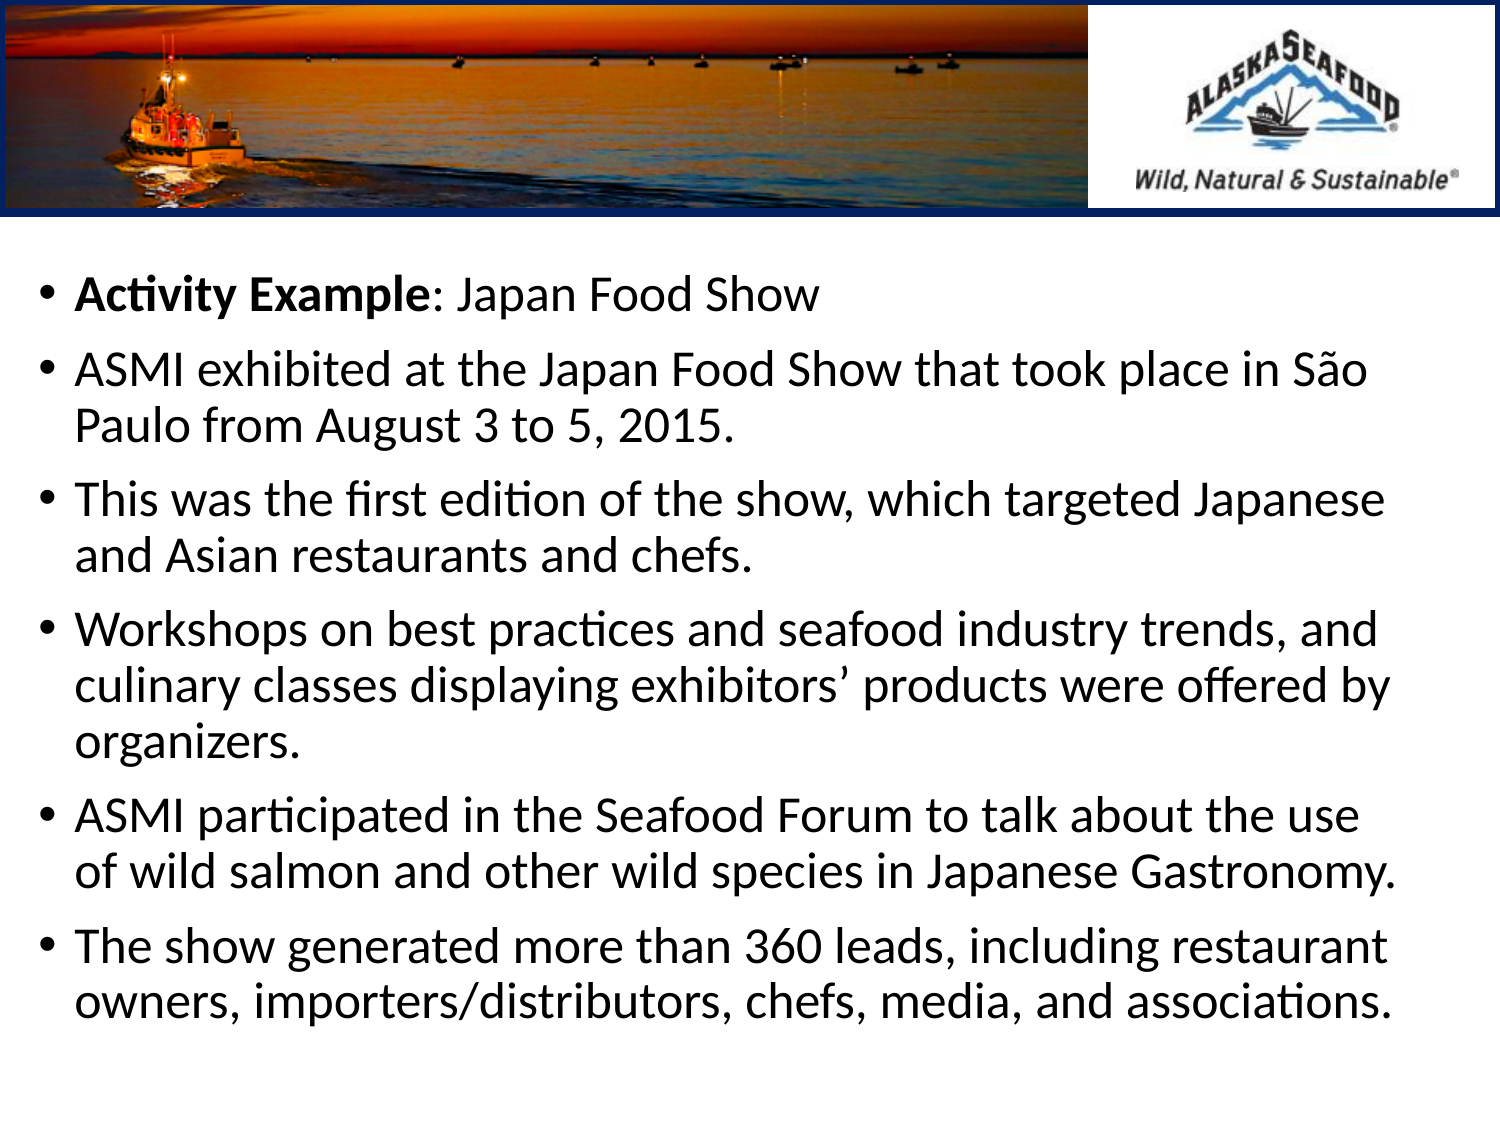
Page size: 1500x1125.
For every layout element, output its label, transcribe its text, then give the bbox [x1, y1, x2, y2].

list Activity Example: Japan Food Show ASMI exhibited at the Japan Food Show that took place in São Paulo from August 3 to 5, 2015. This was the first edition of the show, which targeted Japanese and Asian restaurants and chefs. Workshops on best practices and seafood industry trends, and culinary classes displaying exhibitors’ products were offered by organizers. ASMI participated in the Seafood Forum to talk about the use of wild salmon and other wild species in Japanese Gastronomy. The show generated more than 360 leads, including restaurant owners, importers/distributors, chefs, media, and associations. [23, 259, 1425, 1125]
text_box [0, 0, 1500, 214]
picture [0, 1, 1088, 213]
picture [1136, 29, 1459, 192]
